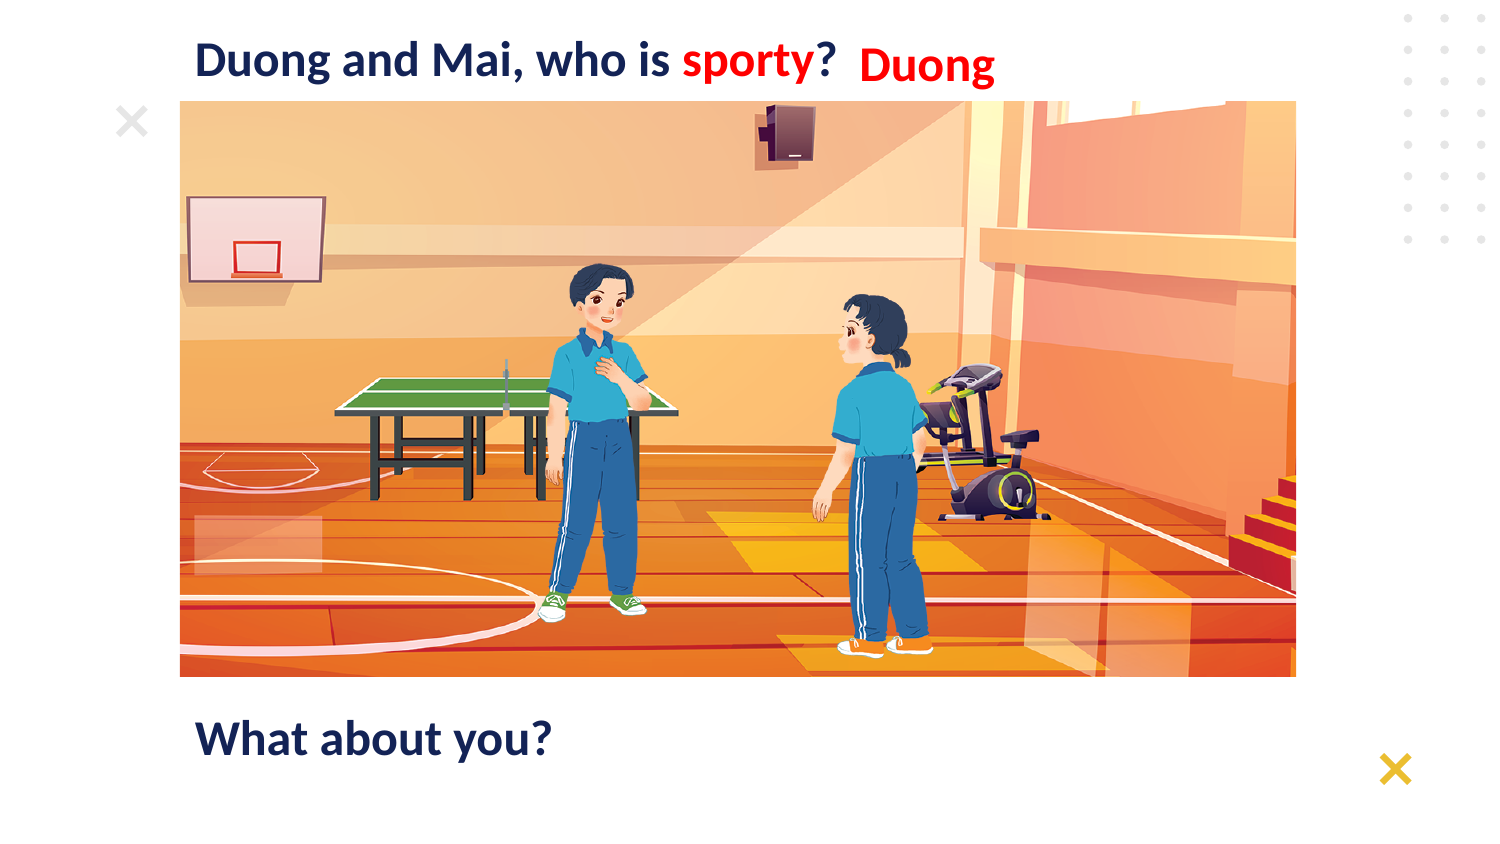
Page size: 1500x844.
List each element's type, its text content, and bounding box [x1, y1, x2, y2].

subtitle Duong and Mai, who is sporty? [179, 11, 869, 100]
text_box What about you? [179, 689, 869, 780]
text_box Duong [844, 23, 1034, 99]
picture [179, 100, 1297, 677]
